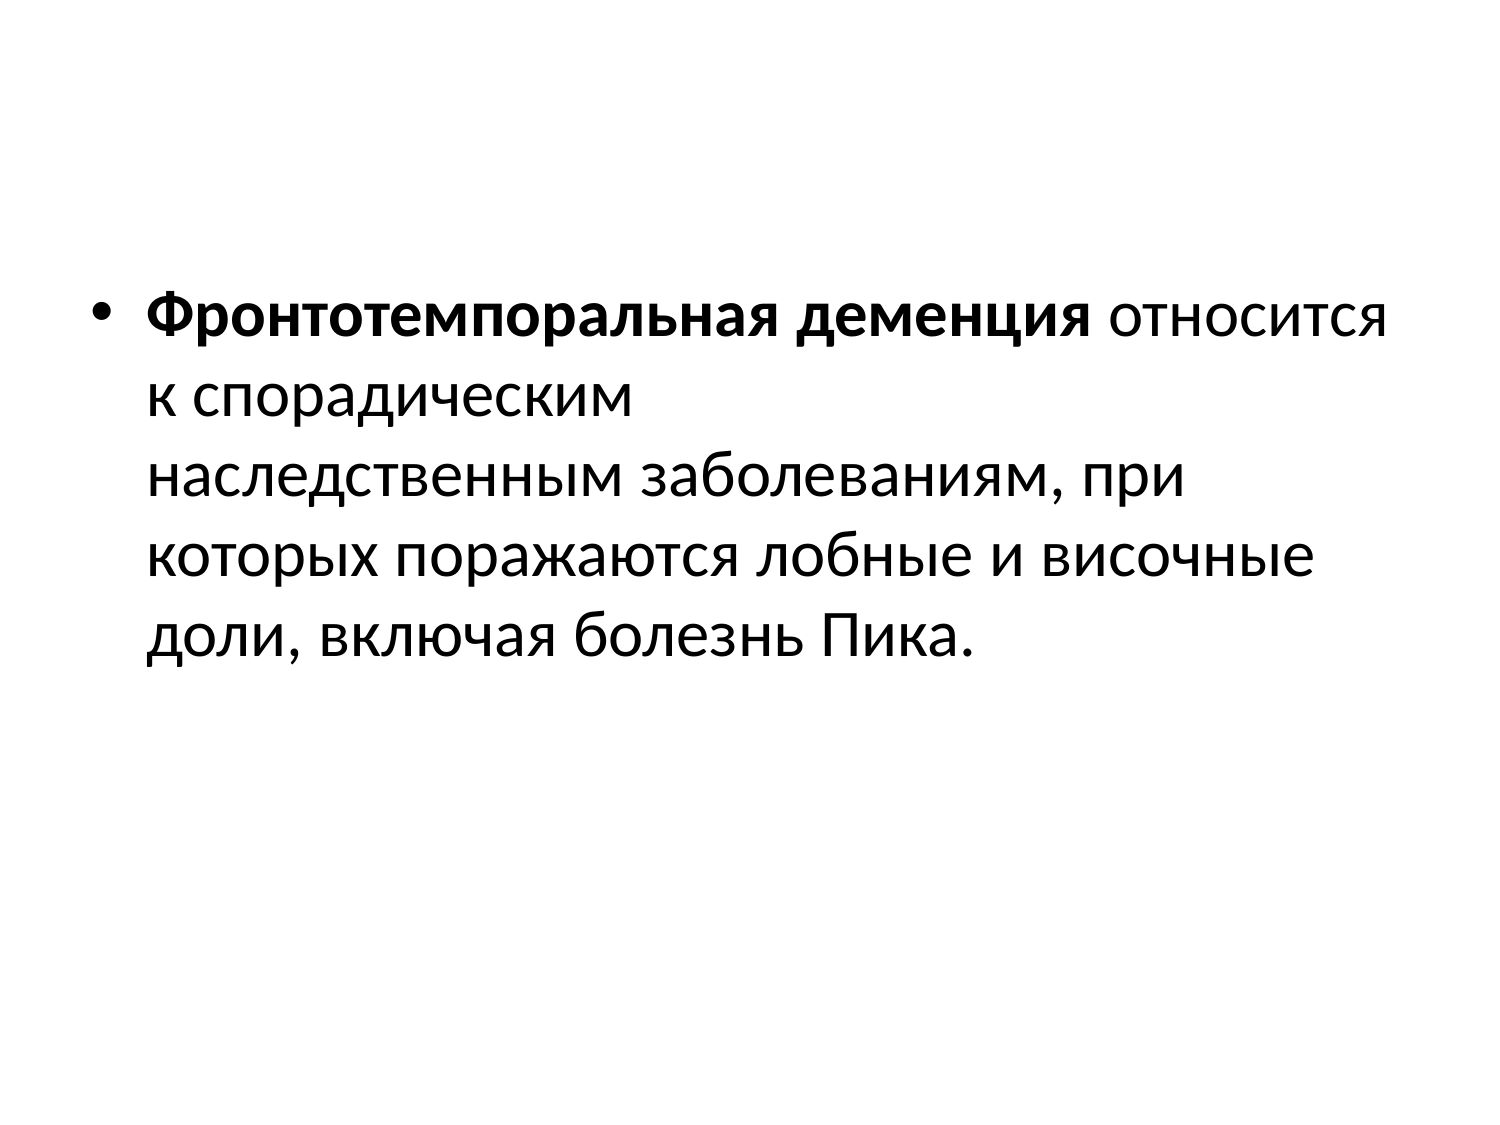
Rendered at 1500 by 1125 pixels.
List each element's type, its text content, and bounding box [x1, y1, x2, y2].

list Фронтотемпоральная деменция относится к спорадическим наследственным заболеваниям, при которых поражаются лобные и височные доли, включая болезнь Пика. [75, 262, 1425, 1005]
